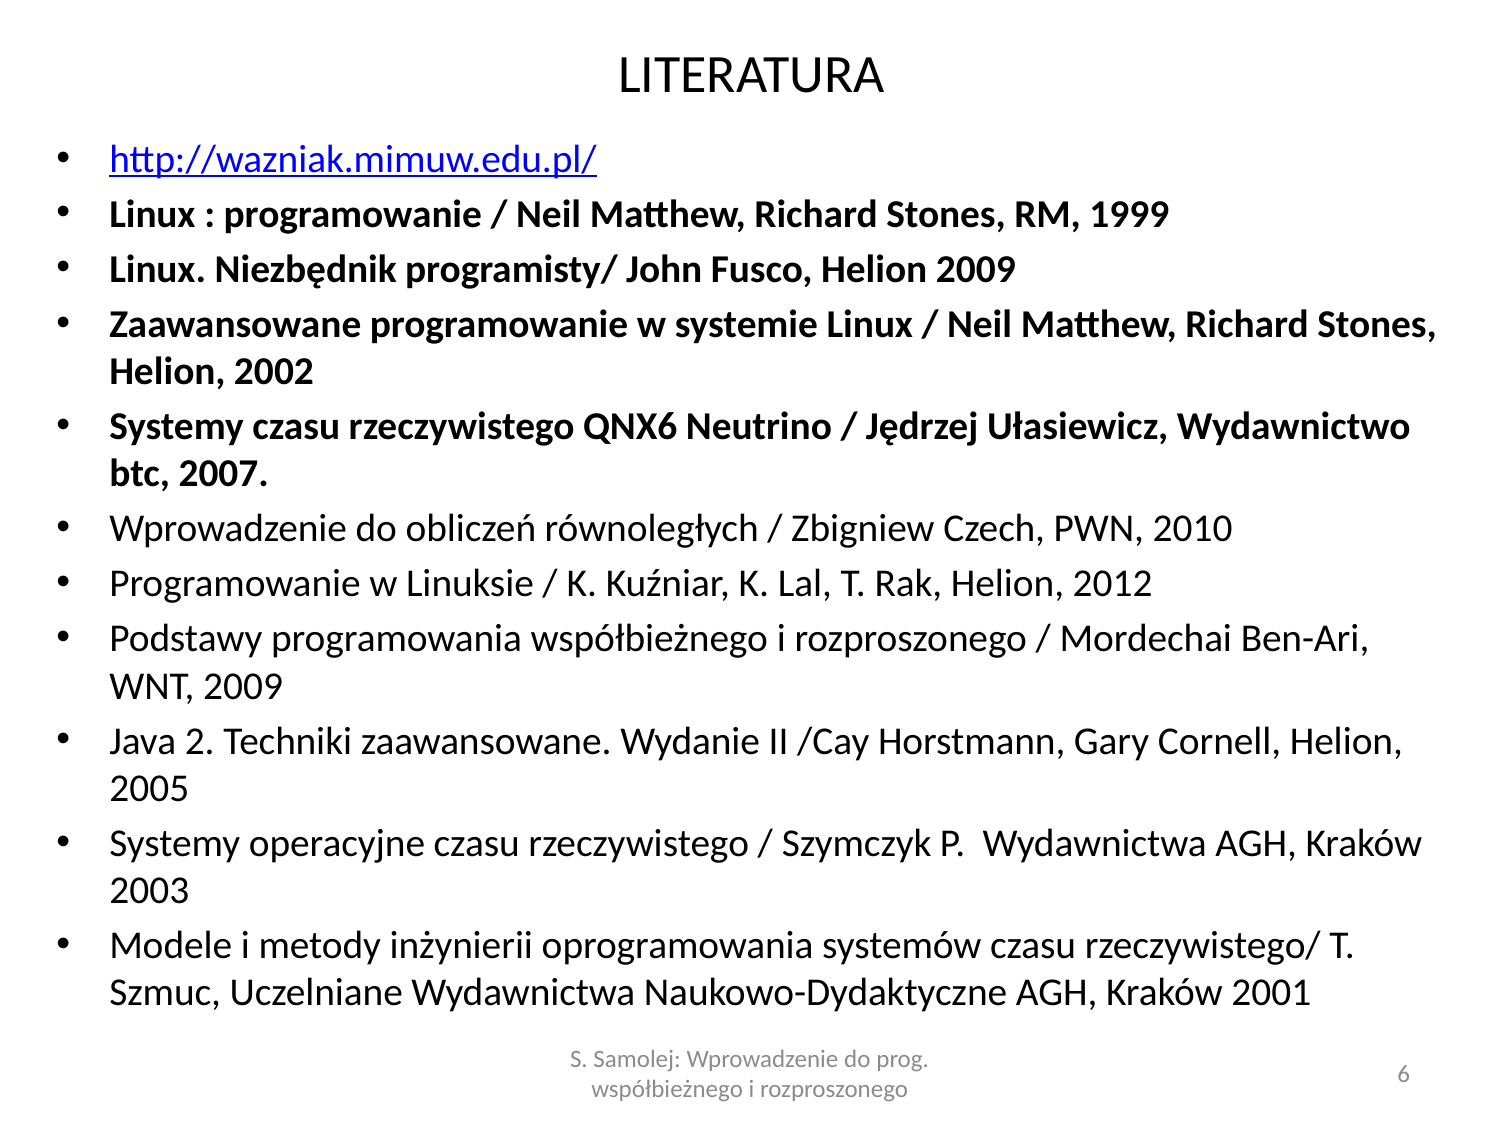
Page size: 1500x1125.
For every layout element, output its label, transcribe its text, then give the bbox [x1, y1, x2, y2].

list http://wazniak.mimuw.edu.pl/ Linux : programowanie / Neil Matthew, Richard Stones, RM, 1999 Linux. Niezbędnik programisty/ John Fusco, Helion 2009 Zaawansowane programowanie w systemie Linux / Neil Matthew, Richard Stones, Helion, 2002 Systemy czasu rzeczywistego QNX6 Neutrino / Jędrzej Ułasiewicz, Wydawnictwo btc, 2007. Wprowadzenie do obliczeń równoległych / Zbigniew Czech, PWN, 2010 Programowanie w Linuksie / K. Kuźniar, K. Lal, T. Rak, Helion, 2012 Podstawy programowania współbieżnego i rozproszonego / Mordechai Ben-Ari, WNT, 2009 Java 2. Techniki zaawansowane. Wydanie II /Cay Horstmann, Gary Cornell, Helion, 2005 Systemy operacyjne czasu rzeczywistego / Szymczyk P. Wydawnictwa AGH, Kraków 2003 Modele i metody inżynierii oprogramowania systemów czasu rzeczywistego/ T. Szmuc, Uczelniane Wydawnictwa Naukowo-Dydaktyczne AGH, Kraków 2001 [41, 125, 1459, 1035]
footer S. Samolej: Wprowadzenie do prog. współbieżnego i rozproszonego [512, 1042, 988, 1103]
slide_number 6 [1074, 1042, 1425, 1103]
title LITERATURA [76, 30, 1427, 112]
